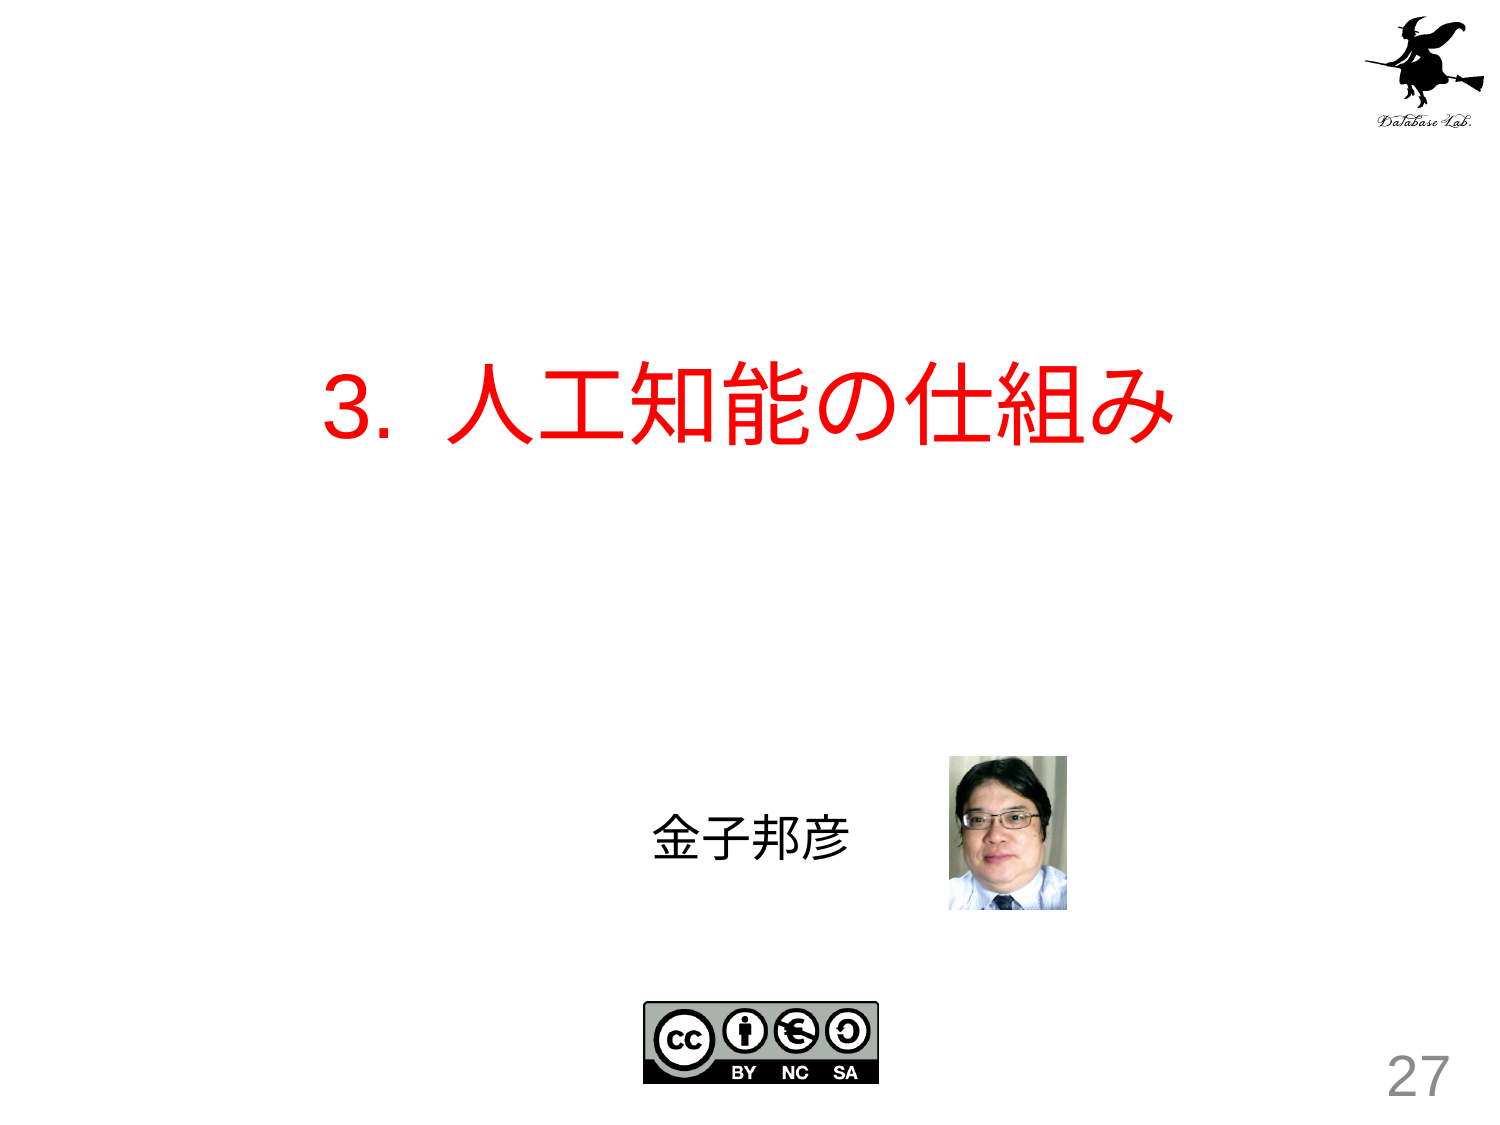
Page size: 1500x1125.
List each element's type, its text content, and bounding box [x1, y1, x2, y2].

picture [949, 756, 1067, 911]
picture [1362, 14, 1486, 130]
slide_number 27 [1129, 1042, 1467, 1103]
title 3. 人工知能の仕組み [112, 184, 1388, 576]
text_box 金子邦彦 [635, 798, 868, 875]
picture [643, 1001, 879, 1084]
